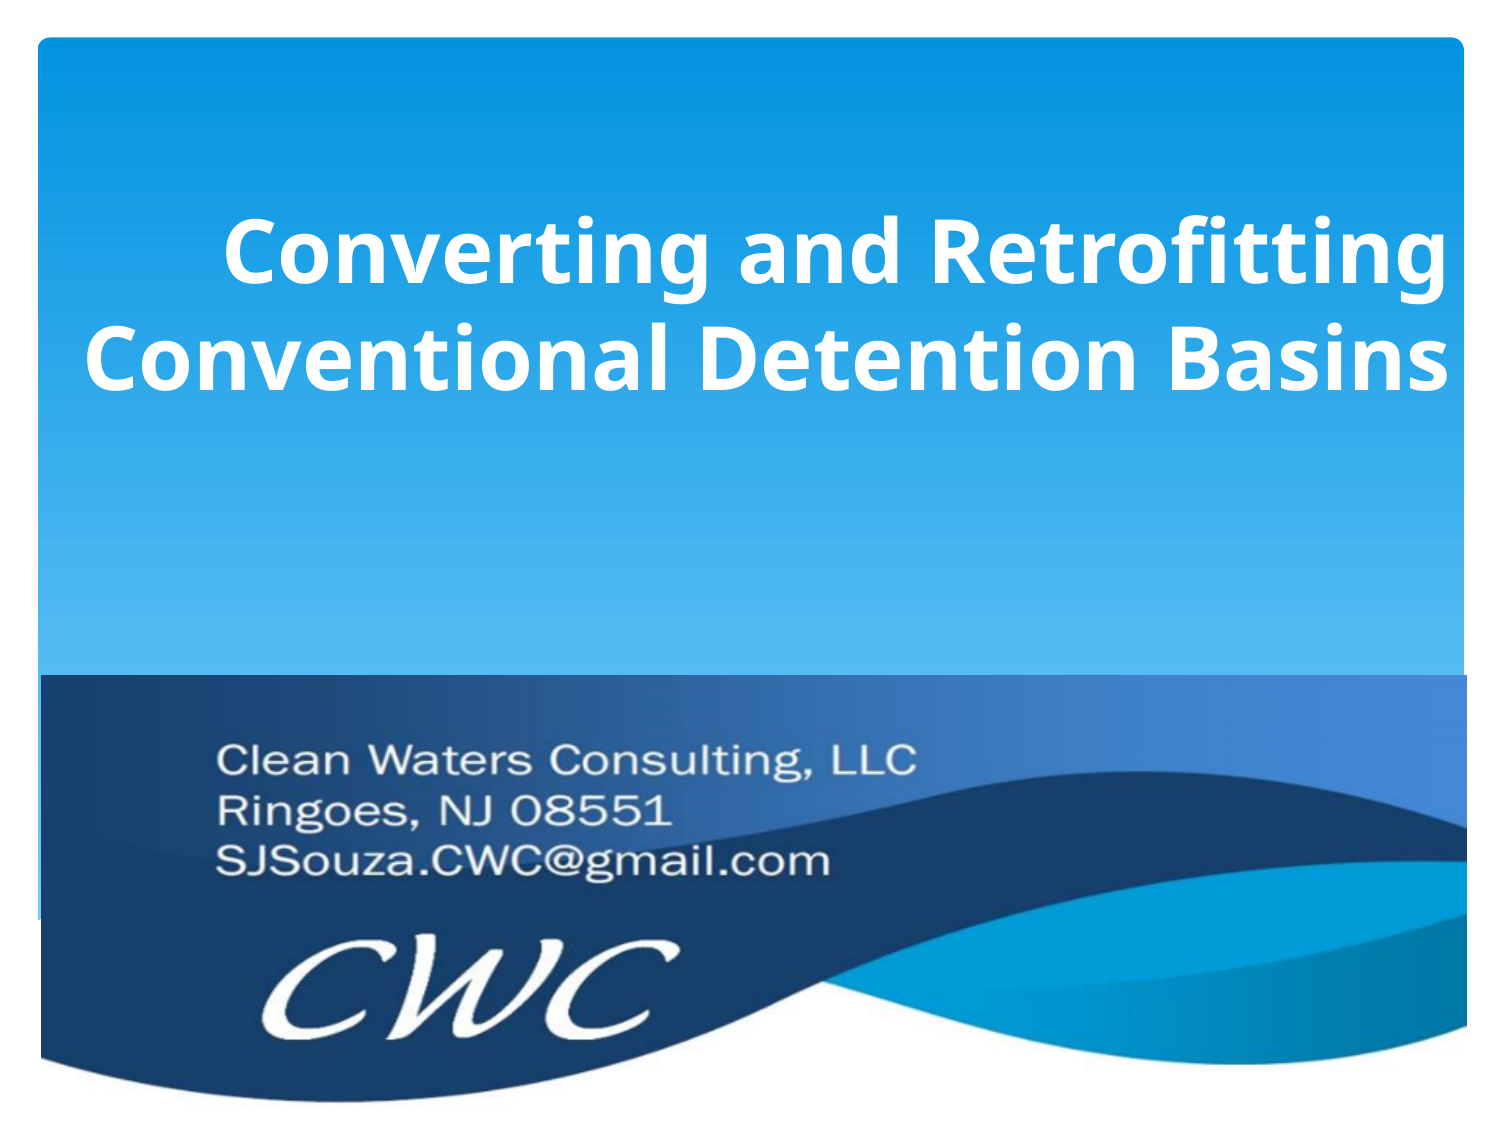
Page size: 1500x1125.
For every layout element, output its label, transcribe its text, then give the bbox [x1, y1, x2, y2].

title Converting and Retrofitting Conventional Detention Basins [41, 187, 1467, 541]
picture [40, 675, 1467, 1125]
